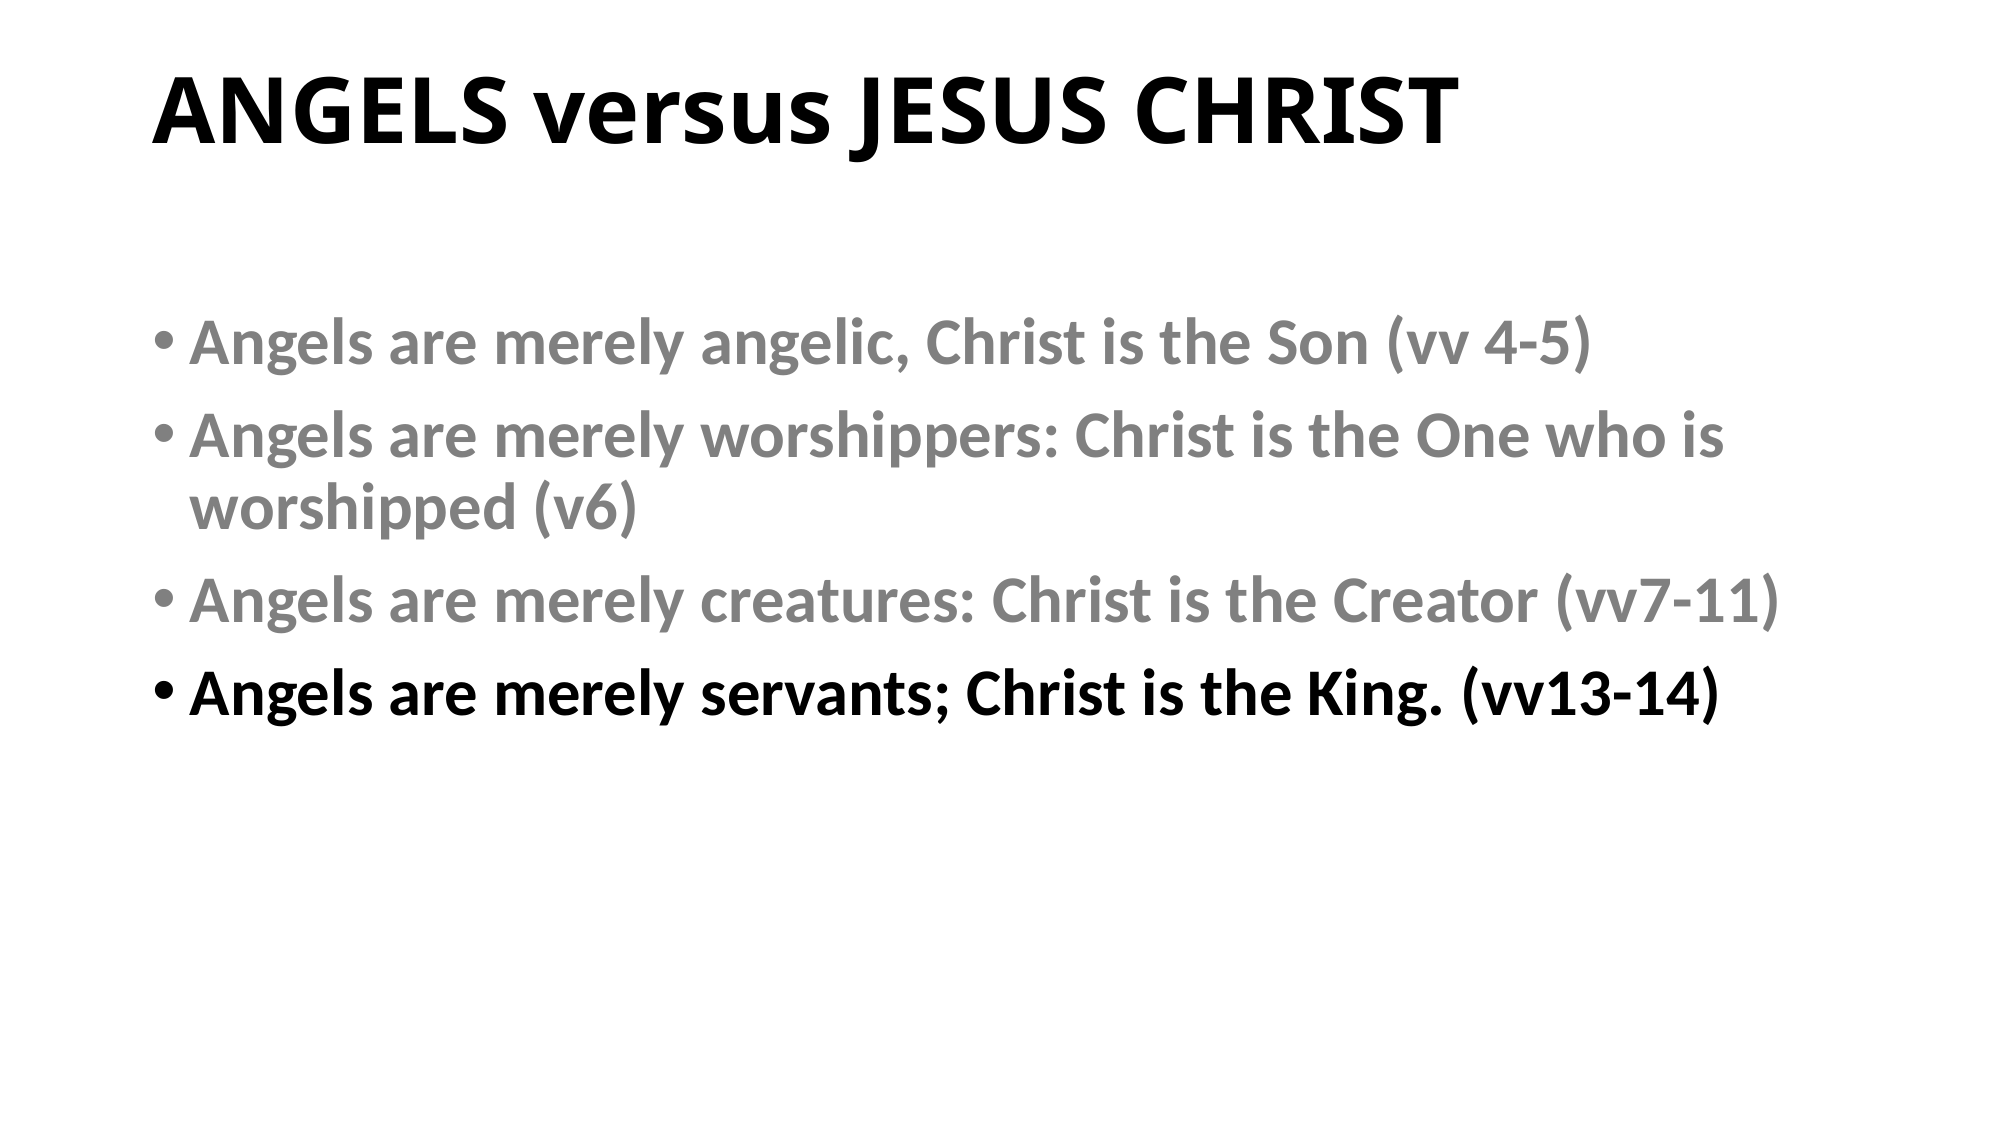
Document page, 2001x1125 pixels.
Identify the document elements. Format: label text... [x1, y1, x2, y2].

list Angels are merely angelic, Christ is the Son (vv 4-5) Angels are merely worshippers: Christ is the One who is worshipped (v6) Angels are merely creatures: Christ is the Creator (vv7-11) Angels are merely servants; Christ is the King. (vv13-14) [137, 299, 1863, 1014]
title ANGELS versus JESUS CHRIST [137, 59, 1863, 278]
